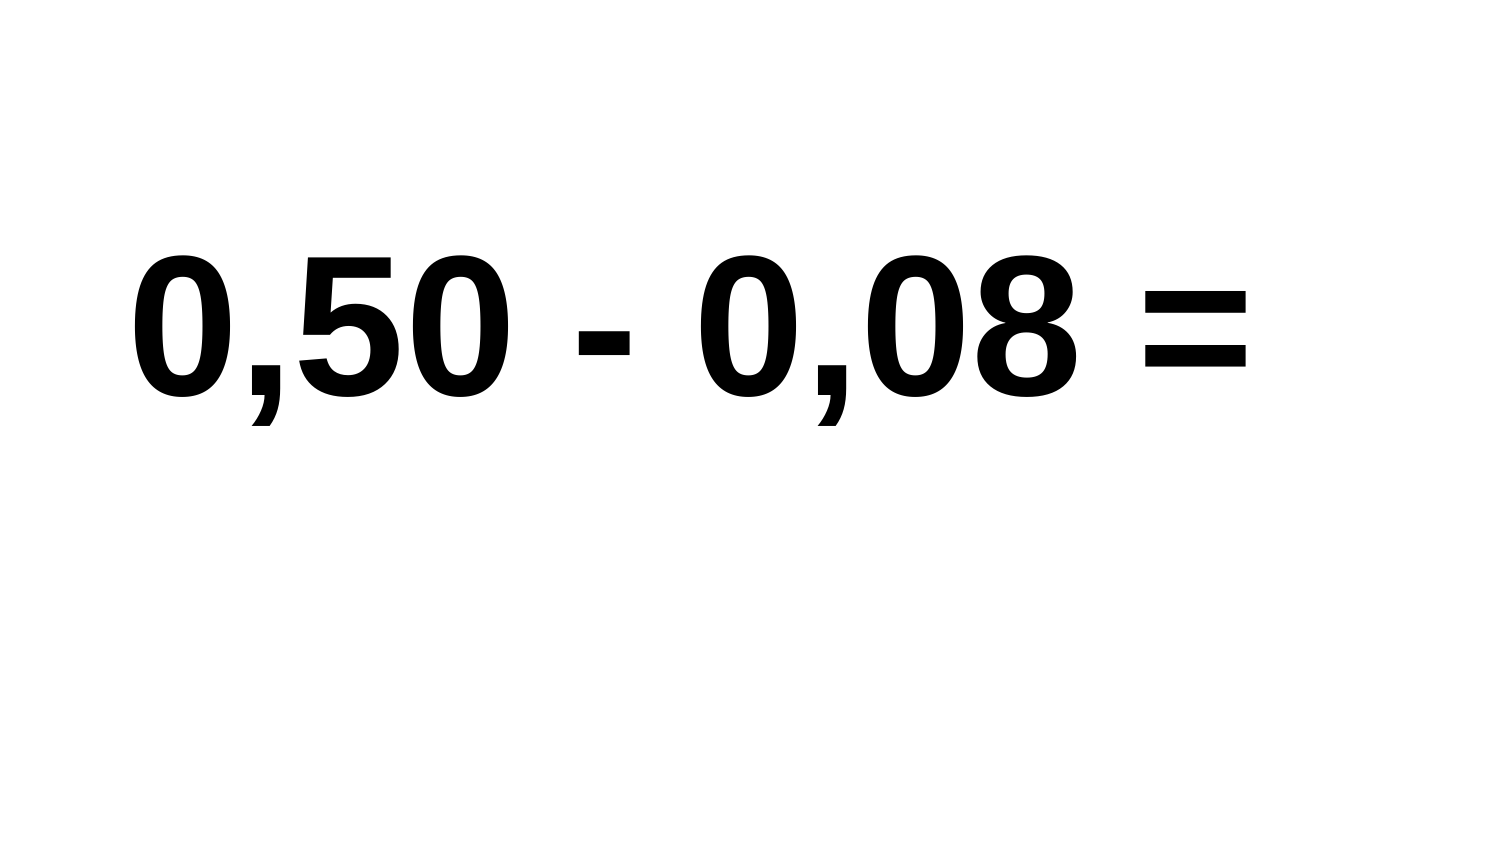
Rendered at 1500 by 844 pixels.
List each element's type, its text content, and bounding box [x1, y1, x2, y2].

text_box 0,50 - 0,08 = [112, 259, 1388, 450]
